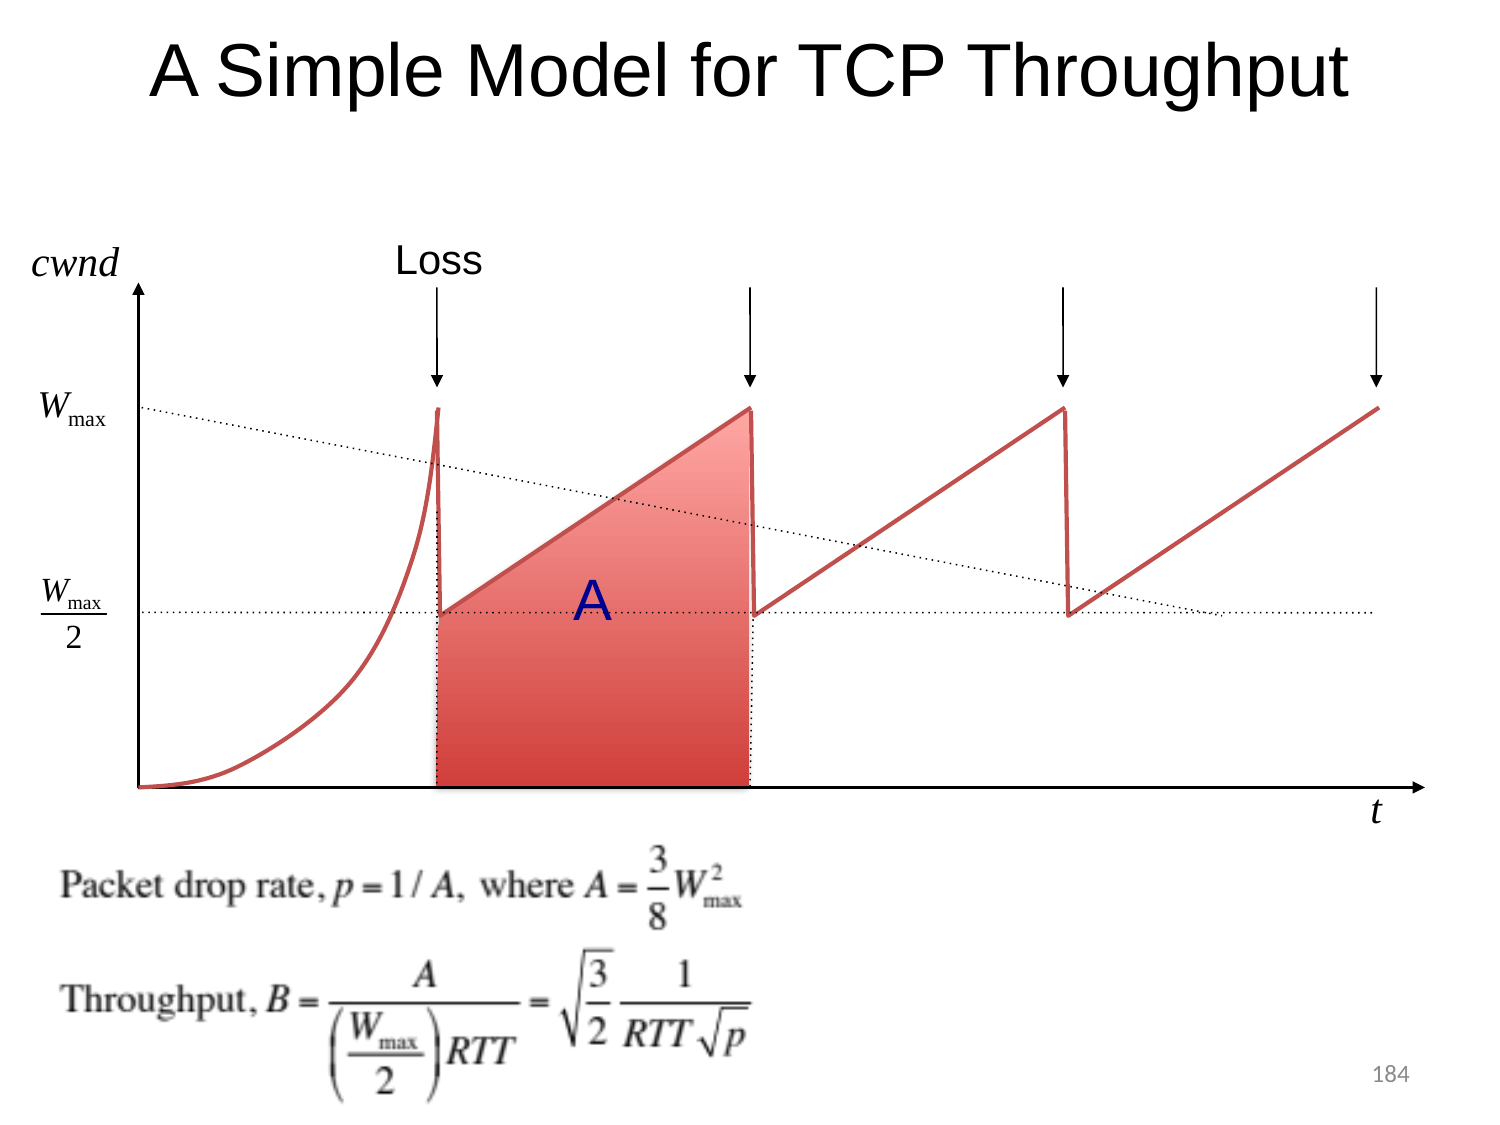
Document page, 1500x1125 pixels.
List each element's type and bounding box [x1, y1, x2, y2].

text_box [35, 378, 115, 437]
text_box [1370, 287, 1383, 388]
text_box [743, 287, 757, 388]
text_box [35, 568, 115, 657]
title [75, 0, 1425, 163]
text_box [1056, 287, 1070, 388]
text_box [16, 227, 1425, 840]
text_box [55, 836, 755, 1108]
slide_number [1074, 1042, 1425, 1103]
text_box [380, 224, 499, 388]
